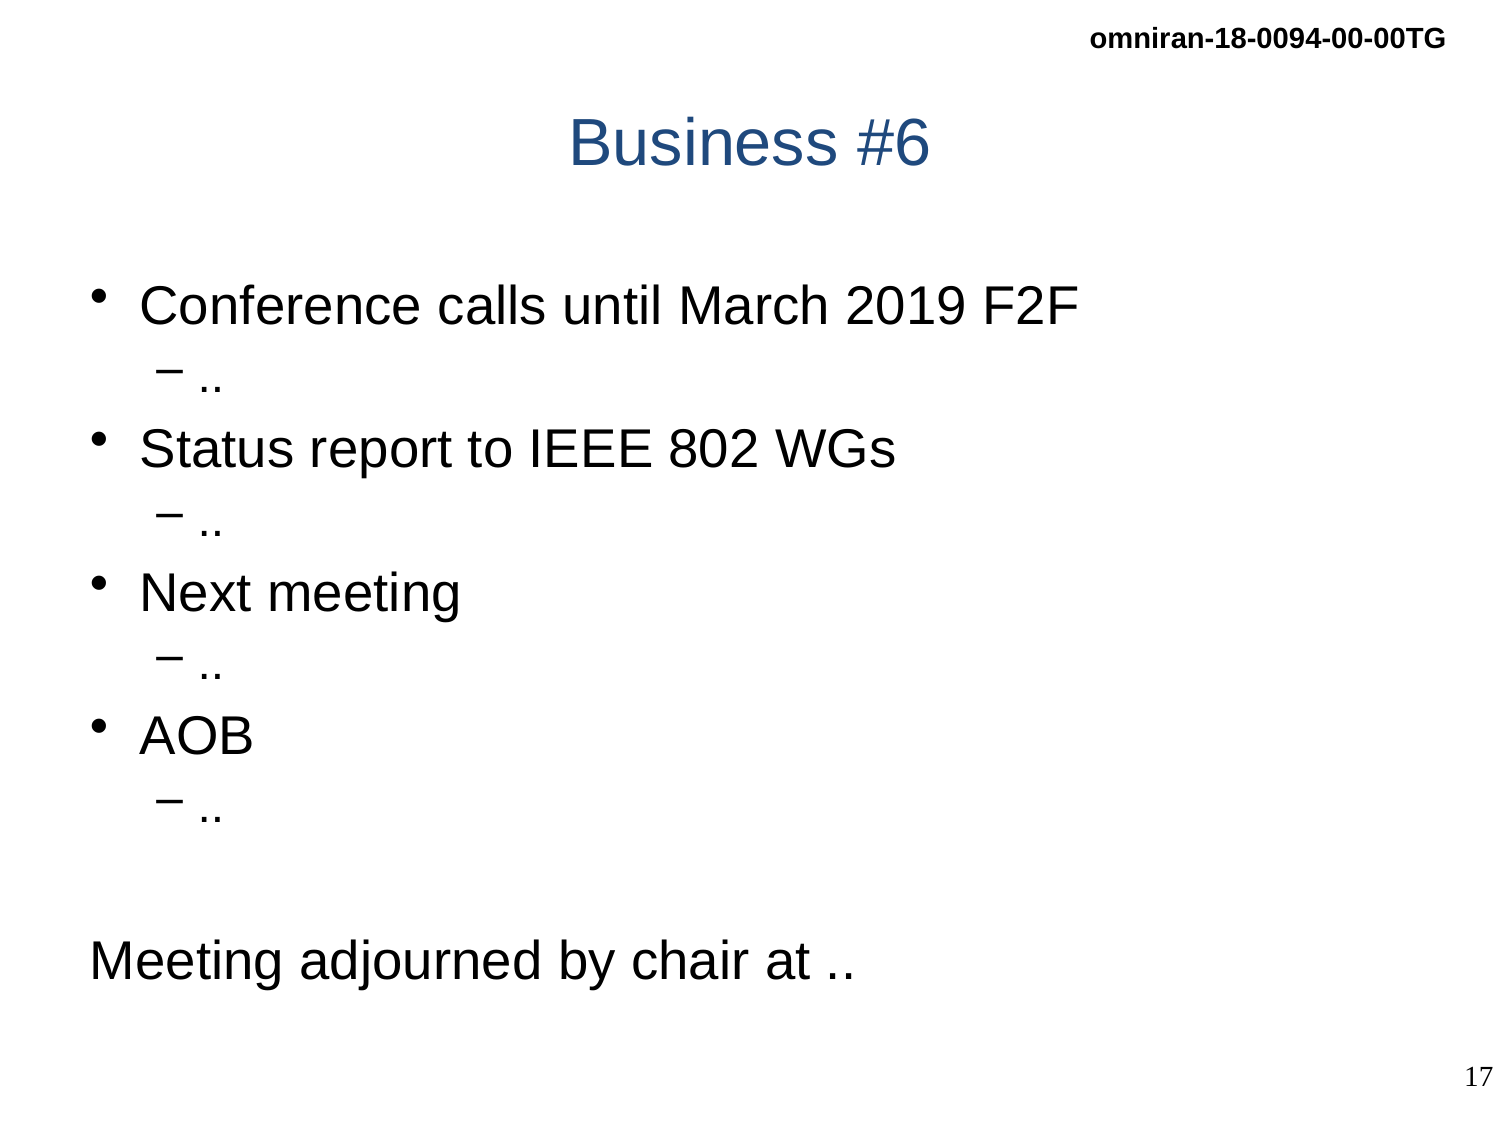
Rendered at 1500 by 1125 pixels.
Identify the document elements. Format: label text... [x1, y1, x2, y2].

list Conference calls until March 2019 F2F .. Status report to IEEE 802 WGs .. Next meeting .. AOB .. Meeting adjourned by chair at .. [75, 262, 1425, 1005]
title Business #6 [75, 45, 1425, 233]
